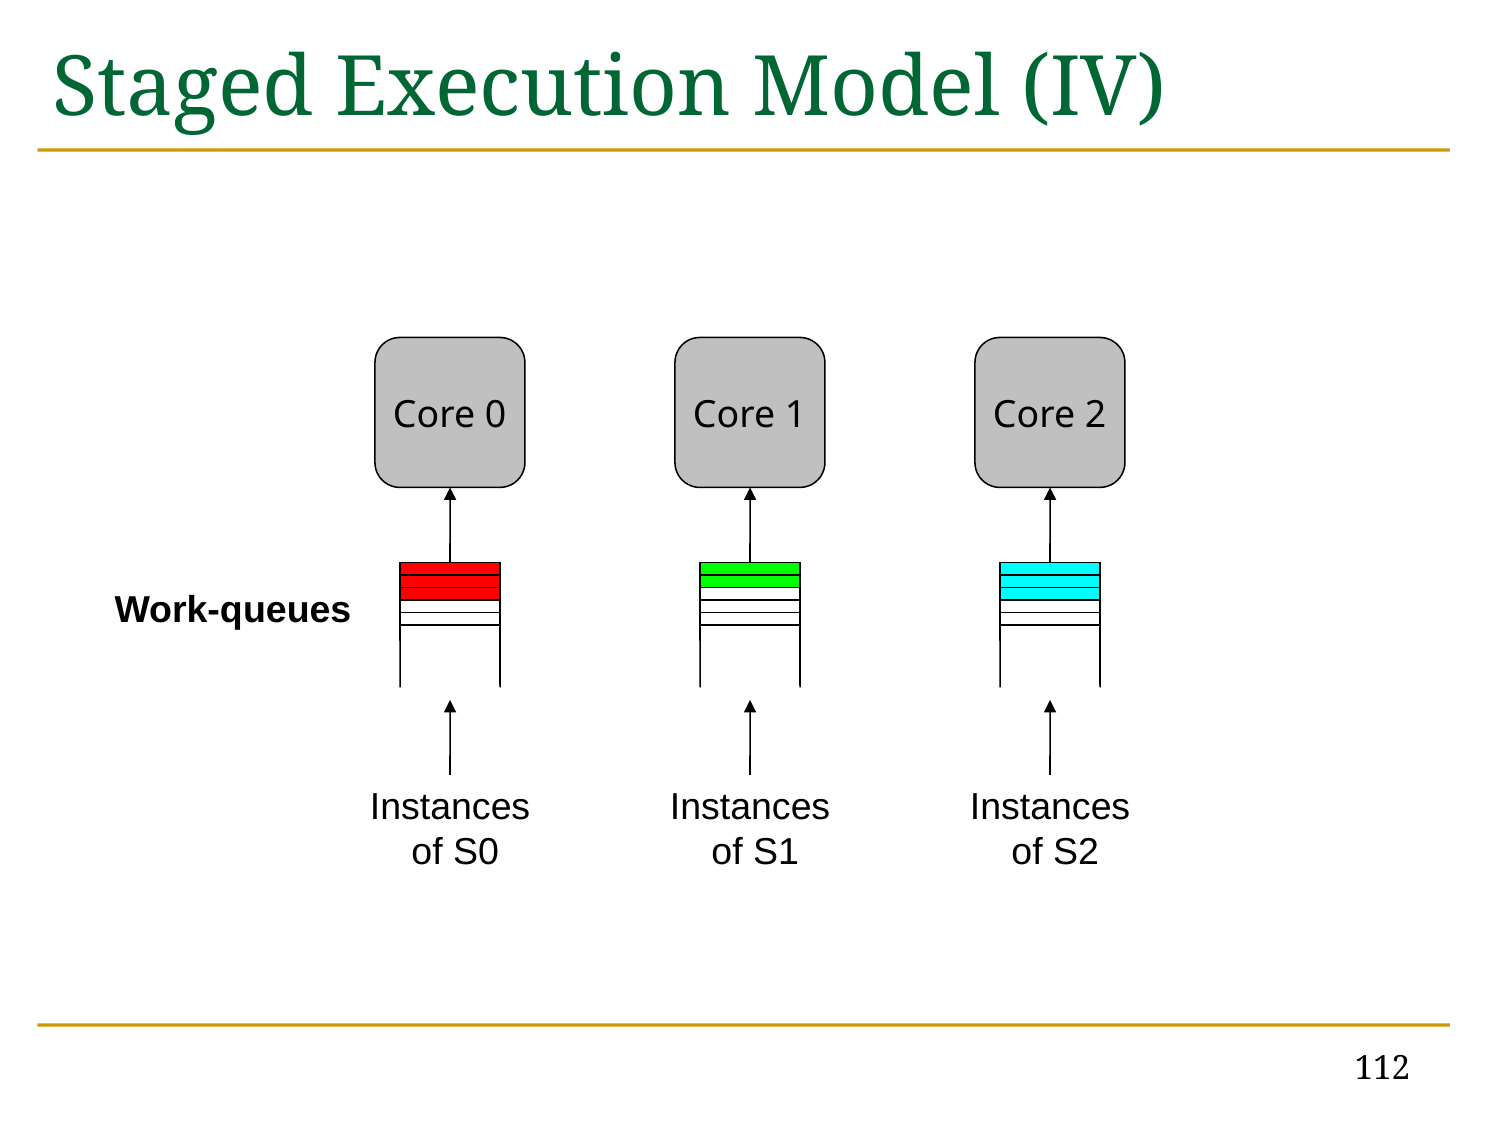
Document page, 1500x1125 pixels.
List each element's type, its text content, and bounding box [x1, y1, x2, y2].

text_box [1043, 487, 1057, 563]
text_box [999, 599, 1099, 612]
text_box [443, 699, 457, 774]
text_box Core 1 [674, 337, 825, 488]
text_box [443, 487, 457, 563]
text_box [1001, 612, 1099, 625]
text_box [1000, 574, 1099, 587]
text_box [700, 587, 799, 599]
text_box Core 0 [374, 337, 525, 488]
text_box Work-queues [99, 577, 388, 637]
text_box [700, 562, 799, 574]
text_box [400, 587, 499, 599]
text_box Core 2 [974, 337, 1125, 488]
text_box [1000, 587, 1099, 599]
text_box [400, 562, 499, 574]
text_box [700, 574, 799, 587]
text_box [743, 487, 757, 563]
text_box Instances of S1 [650, 774, 850, 880]
text_box [699, 599, 799, 612]
text_box [1000, 562, 1099, 574]
text_box [1043, 699, 1057, 774]
text_box [701, 612, 799, 625]
text_box [399, 599, 499, 612]
title Staged Execution Model (IV) [37, 24, 1450, 149]
text_box Instances of S2 [950, 774, 1150, 880]
text_box [743, 699, 757, 774]
text_box [401, 612, 499, 625]
text_box [400, 574, 499, 587]
text_box Instances of S0 [350, 774, 550, 880]
slide_number 112 [1074, 1023, 1426, 1100]
